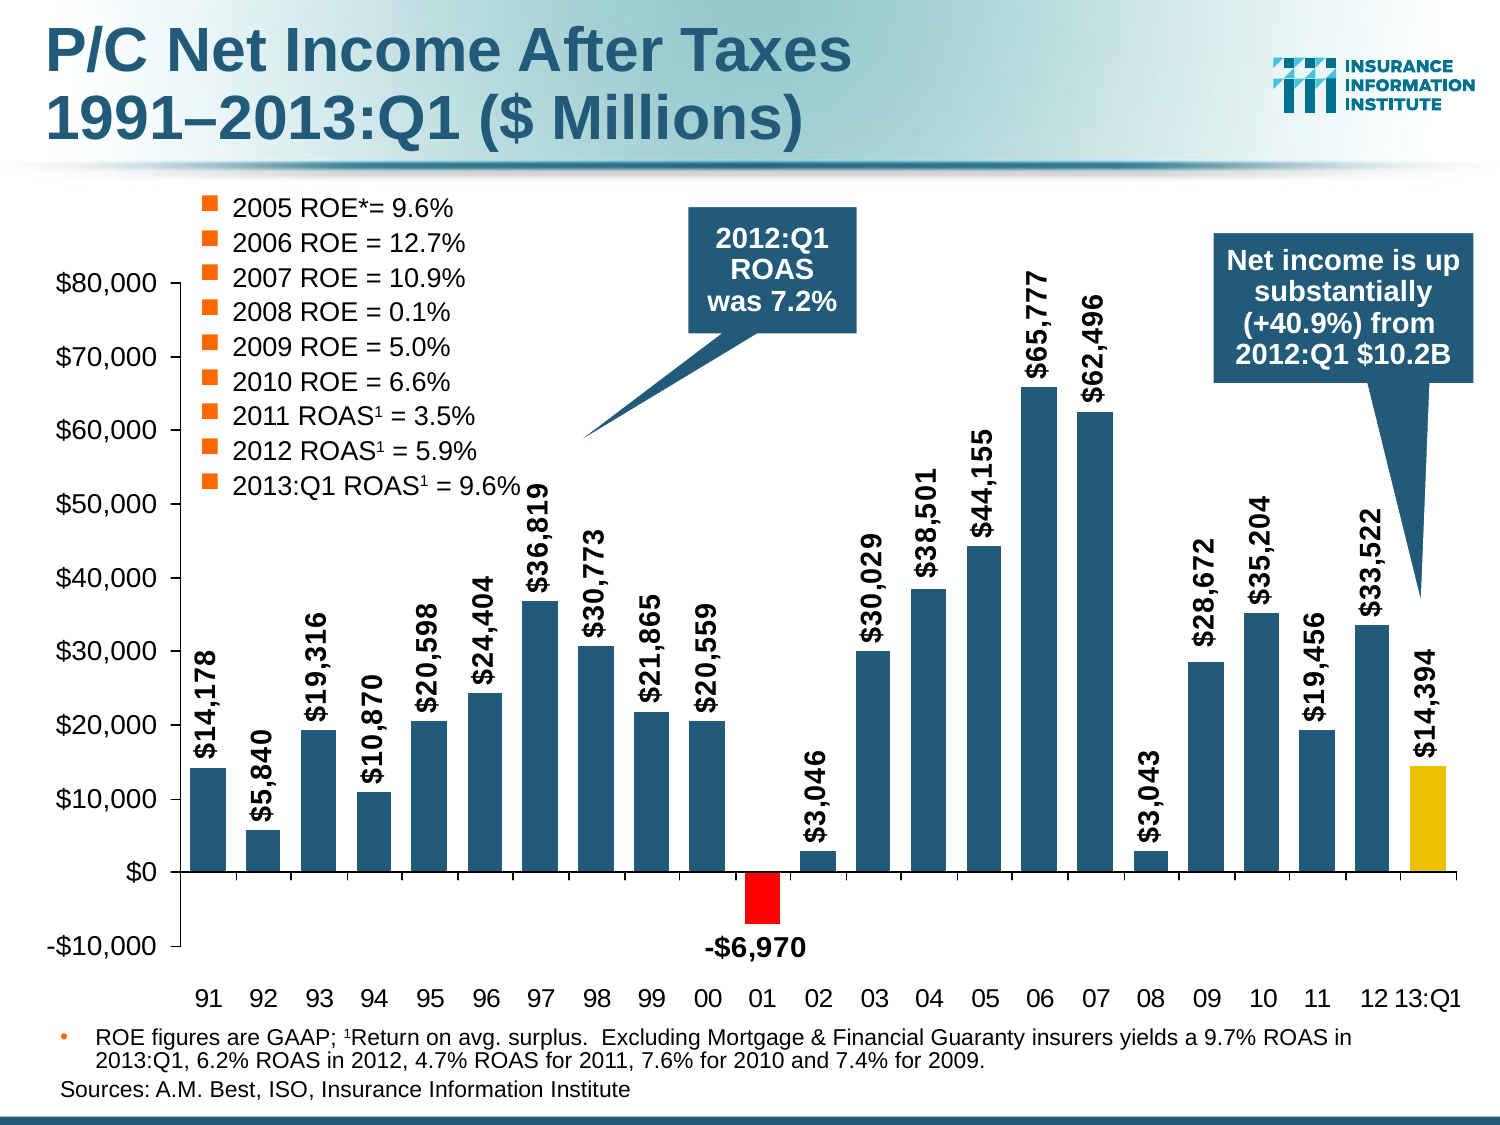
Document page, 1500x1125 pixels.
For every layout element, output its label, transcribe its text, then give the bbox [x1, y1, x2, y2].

picture [0, 0, 1500, 189]
text_box 2012:Q1 ROAS was 7.2% [685, 204, 860, 240]
text_box 2005 ROE*= 9.6% 2006 ROE = 12.7% 2007 ROE = 10.9% 2008 ROE = 0.1% 2009 ROE = 5.0% 2010 ROE = 6.6% 2011 ROAS1 = 3.5% 2012 ROAS1 = 5.9% 2013:Q1 ROAS1 = 9.6% [184, 186, 539, 240]
text_box ROE figures are GAAP; 1Return on avg. surplus. Excluding Mortgage & Financial Guaranty insurers yields a 9.7% ROAS in 2013:Q1, 6.2% ROAS in 2012, 4.7% ROAS for 2011, 7.6% for 2010 and 7.4% for 2009. Sources: A.M. Best, ISO, Insurance Information Institute [0, 1026, 1413, 1125]
title P/C Net Income After Taxes 1991–2013:Q1 ($ Millions) [37, 14, 1252, 157]
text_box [33, 241, 1462, 1047]
text_box Net income is up substantially (+40.9%) from 2012:Q1 $10.2B [1211, 230, 1476, 386]
